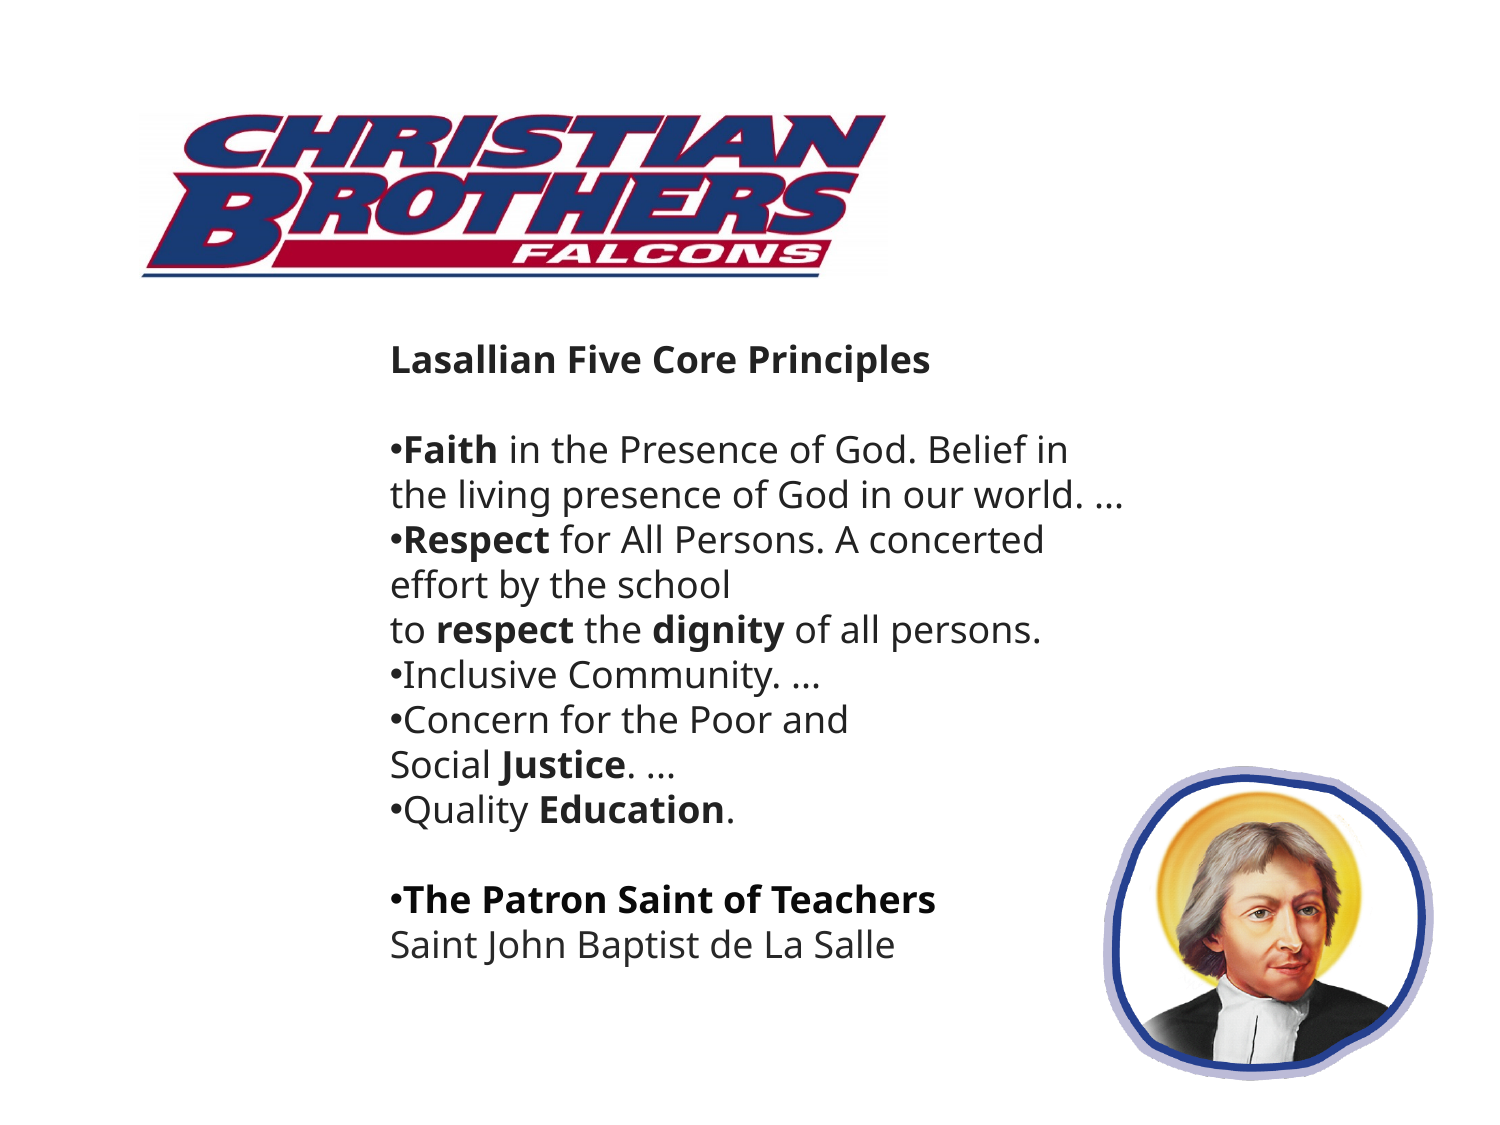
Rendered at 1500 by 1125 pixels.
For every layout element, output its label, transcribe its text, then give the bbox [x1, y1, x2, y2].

picture [139, 112, 888, 279]
text_box Lasallian Five Core Principles Faith in the Presence of God. Belief in the living presence of God in our world. ... Respect for All Persons. A concerted effort by the school to respect the dignity of all persons. Inclusive Community. ... Concern for the Poor and Social Justice. ... Quality Education. The Patron Saint of Teachers Saint John Baptist de La Salle [375, 328, 1150, 973]
picture [1099, 762, 1436, 1085]
